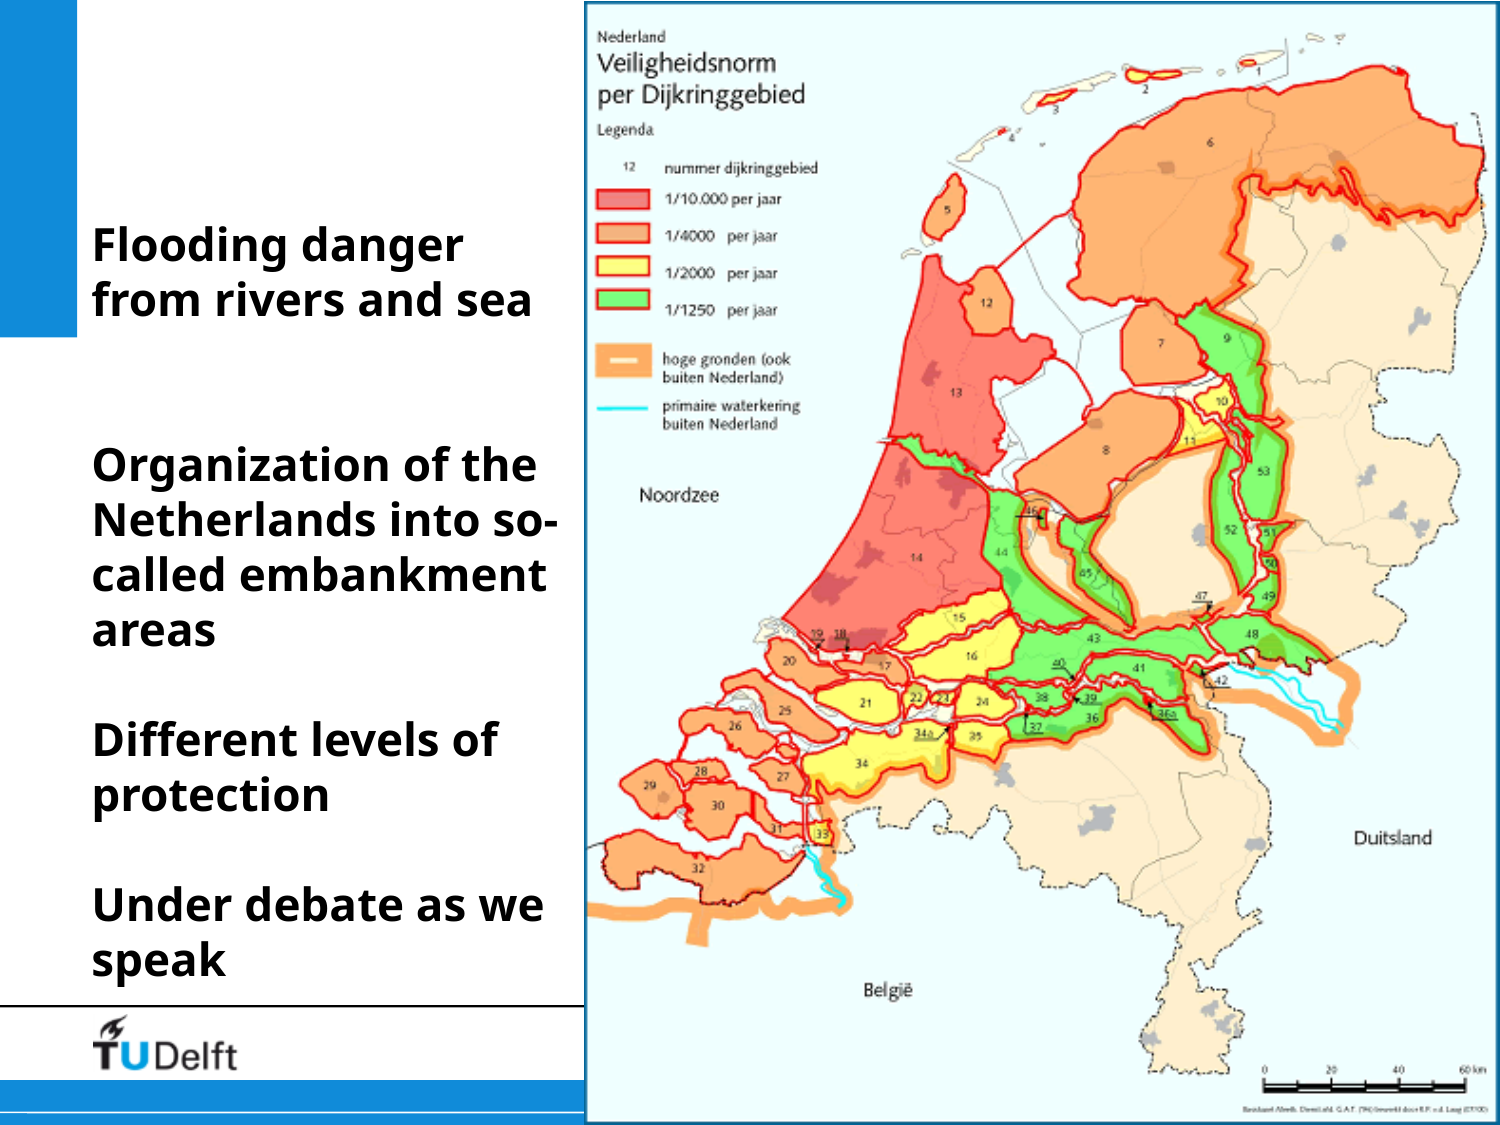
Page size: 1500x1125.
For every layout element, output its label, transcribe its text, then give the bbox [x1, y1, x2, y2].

picture [93, 1014, 240, 1072]
text_box Flooding danger from rivers and sea Organization of the Netherlands into so-called embankment areas Different levels of protection Under debate as we speak [76, 208, 579, 993]
picture [586, 3, 1497, 1122]
